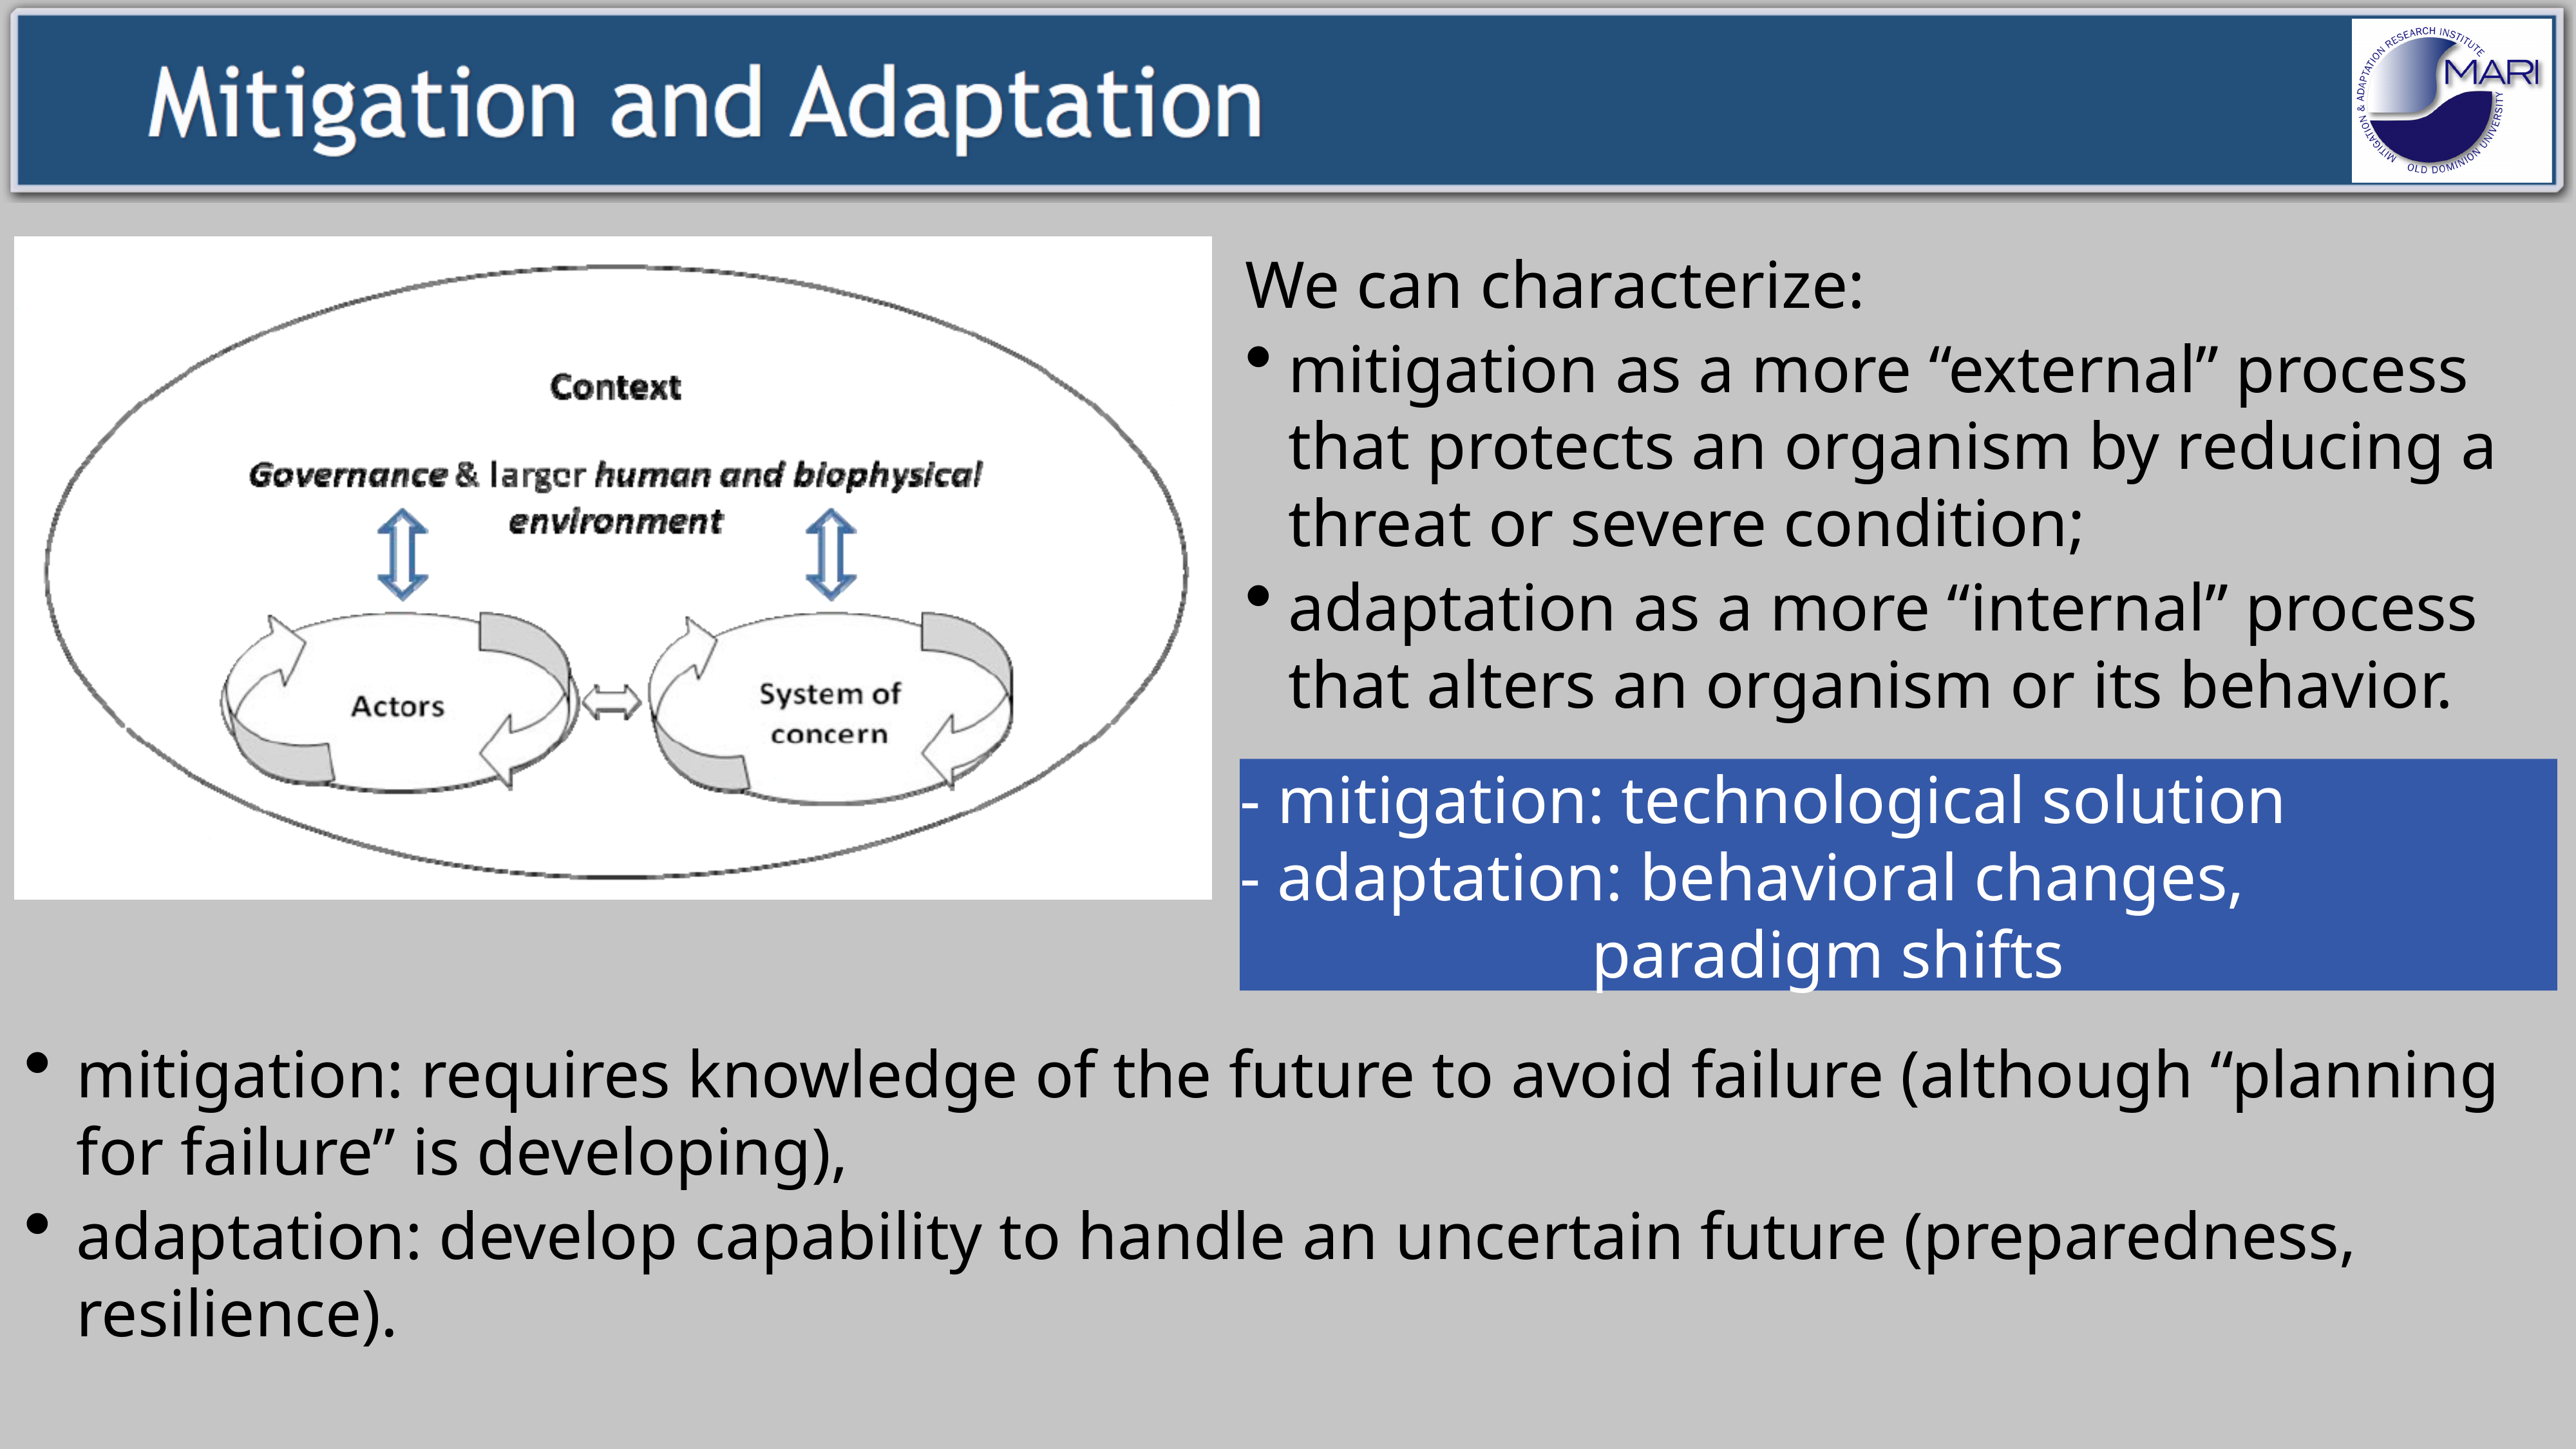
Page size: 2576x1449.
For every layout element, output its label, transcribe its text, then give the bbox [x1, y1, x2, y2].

picture [14, 236, 1213, 900]
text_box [9, 6, 2566, 195]
text_box mitigation: requires knowledge of the future to avoid failure (although “planning for failure” is developing), adaptation: develop capability to handle an uncertain future (preparedness, resilience). [19, 1028, 2557, 1355]
text_box We can characterize: mitigation as a more “external” process that protects an organism by reducing a threat or severe condition; adaptation as a more “internal” process that alters an organism or its behavior. [1240, 238, 2557, 726]
text_box - mitigation: technological solution - adaptation: behavioral changes, paradigm shifts [1240, 759, 2557, 991]
